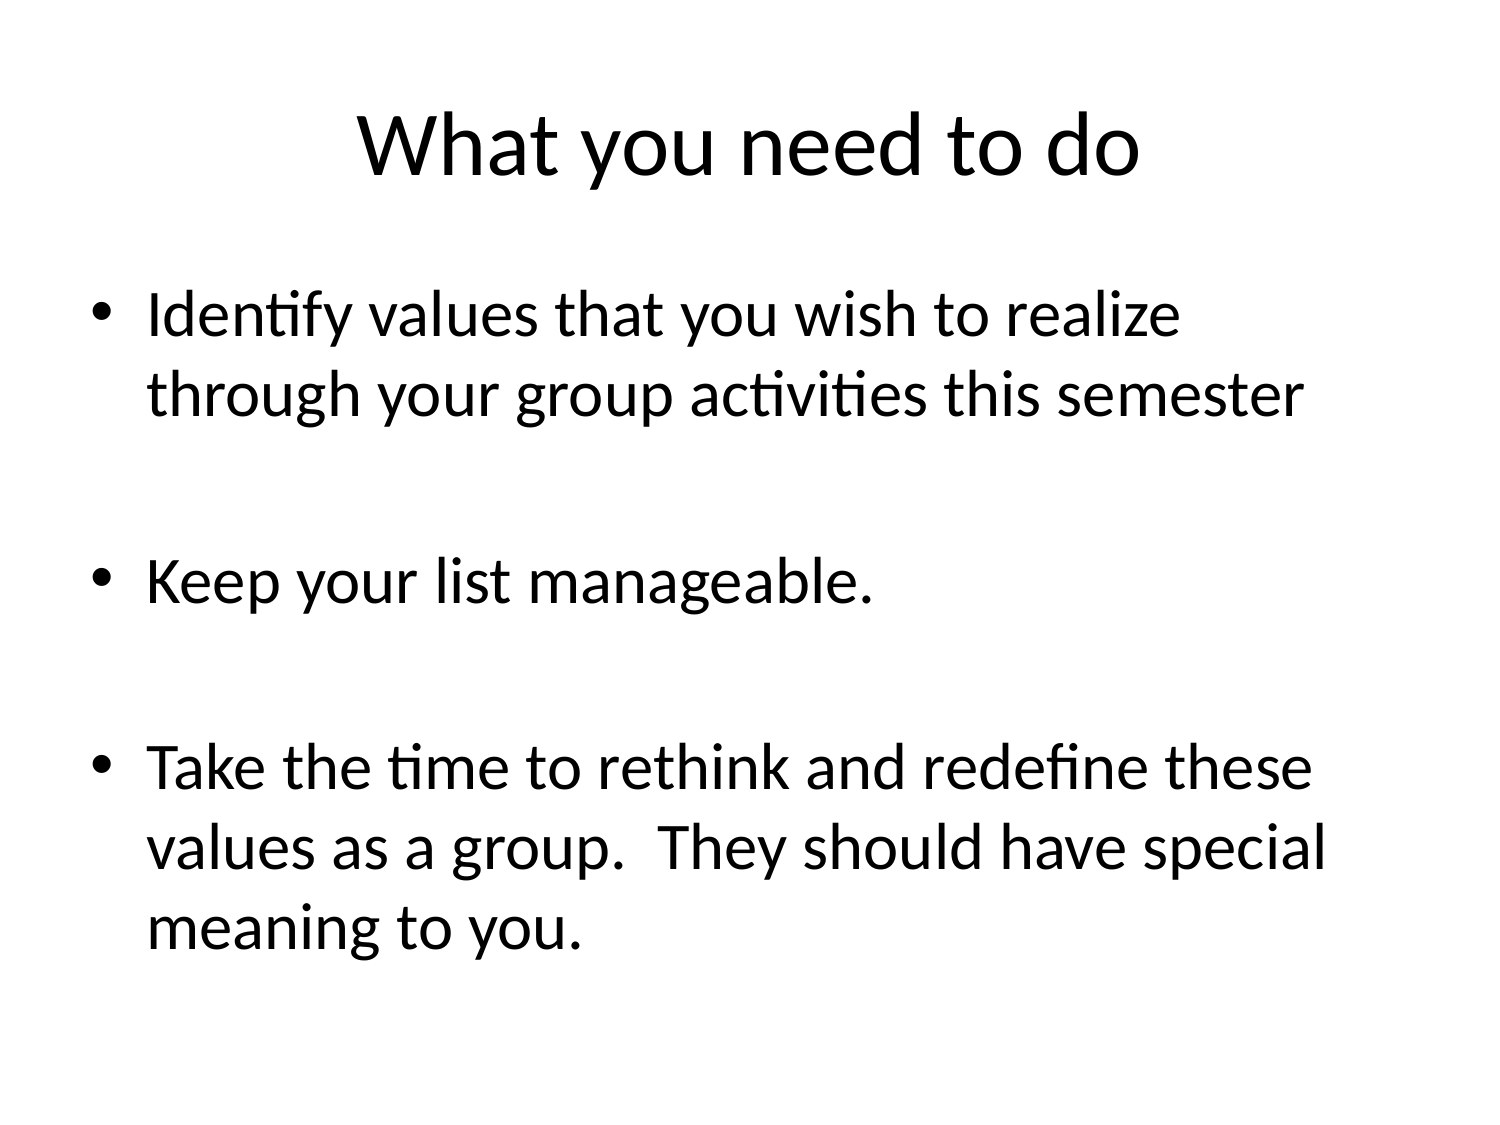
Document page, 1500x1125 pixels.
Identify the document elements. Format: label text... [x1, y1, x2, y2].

list Identify values that you wish to realize through your group activities this semester Keep your list manageable. Take the time to rethink and redefine these values as a group. They should have special meaning to you. [75, 262, 1425, 1005]
title What you need to do [75, 45, 1425, 233]
